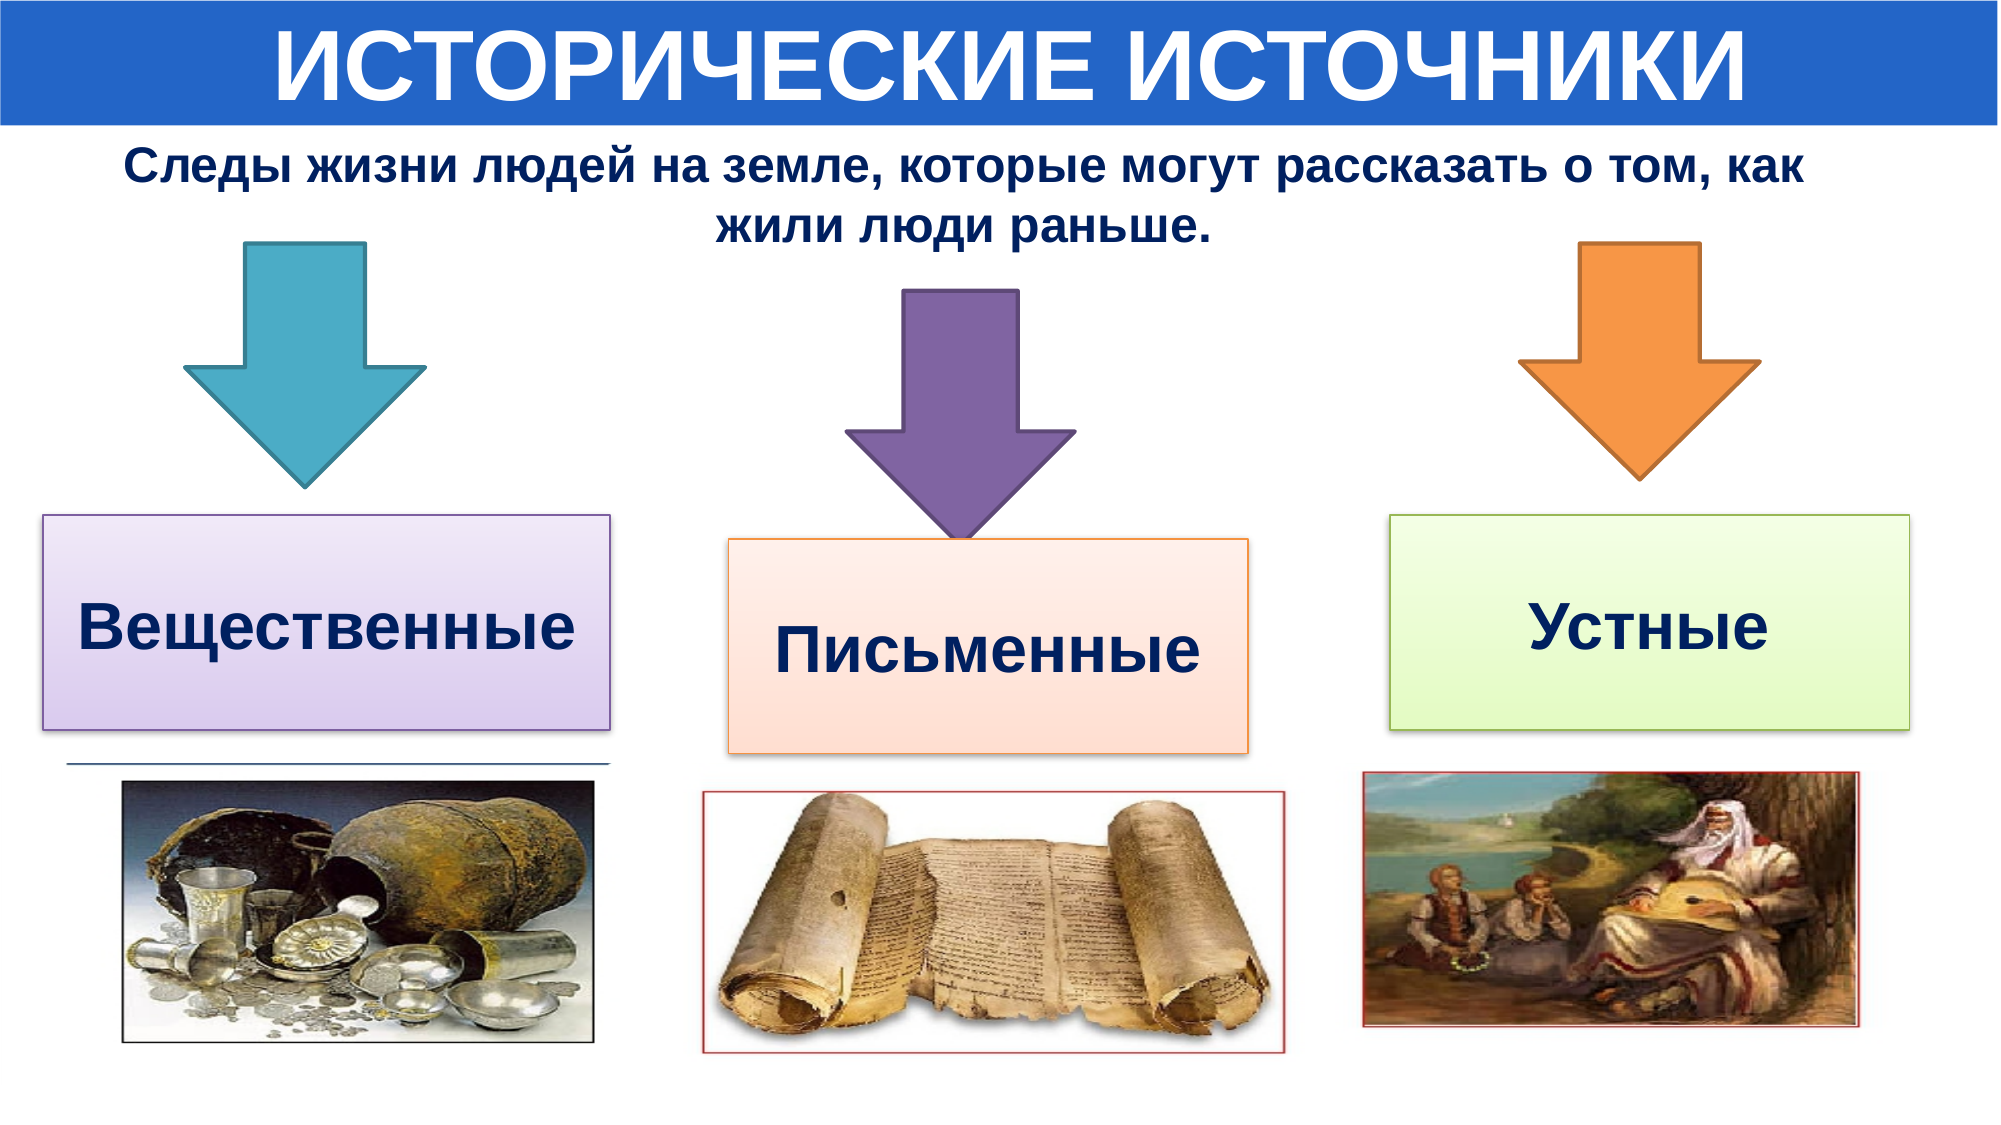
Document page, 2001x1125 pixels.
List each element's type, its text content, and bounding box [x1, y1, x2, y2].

text_box ИСТОРИЧЕСКИЕ ИСТОЧНИКИ [0, 0, 1998, 126]
text_box [183, 261, 428, 490]
text_box Вещественные [42, 514, 611, 731]
text_box [844, 288, 1077, 536]
text_box Письменные [728, 538, 1249, 754]
picture [0, 763, 1956, 1095]
text_box Следы жизни людей на земле, которые могут рассказать о том, как жили люди раньше. [43, 125, 1886, 261]
text_box Устные [1389, 514, 1910, 731]
text_box [1517, 261, 1762, 482]
